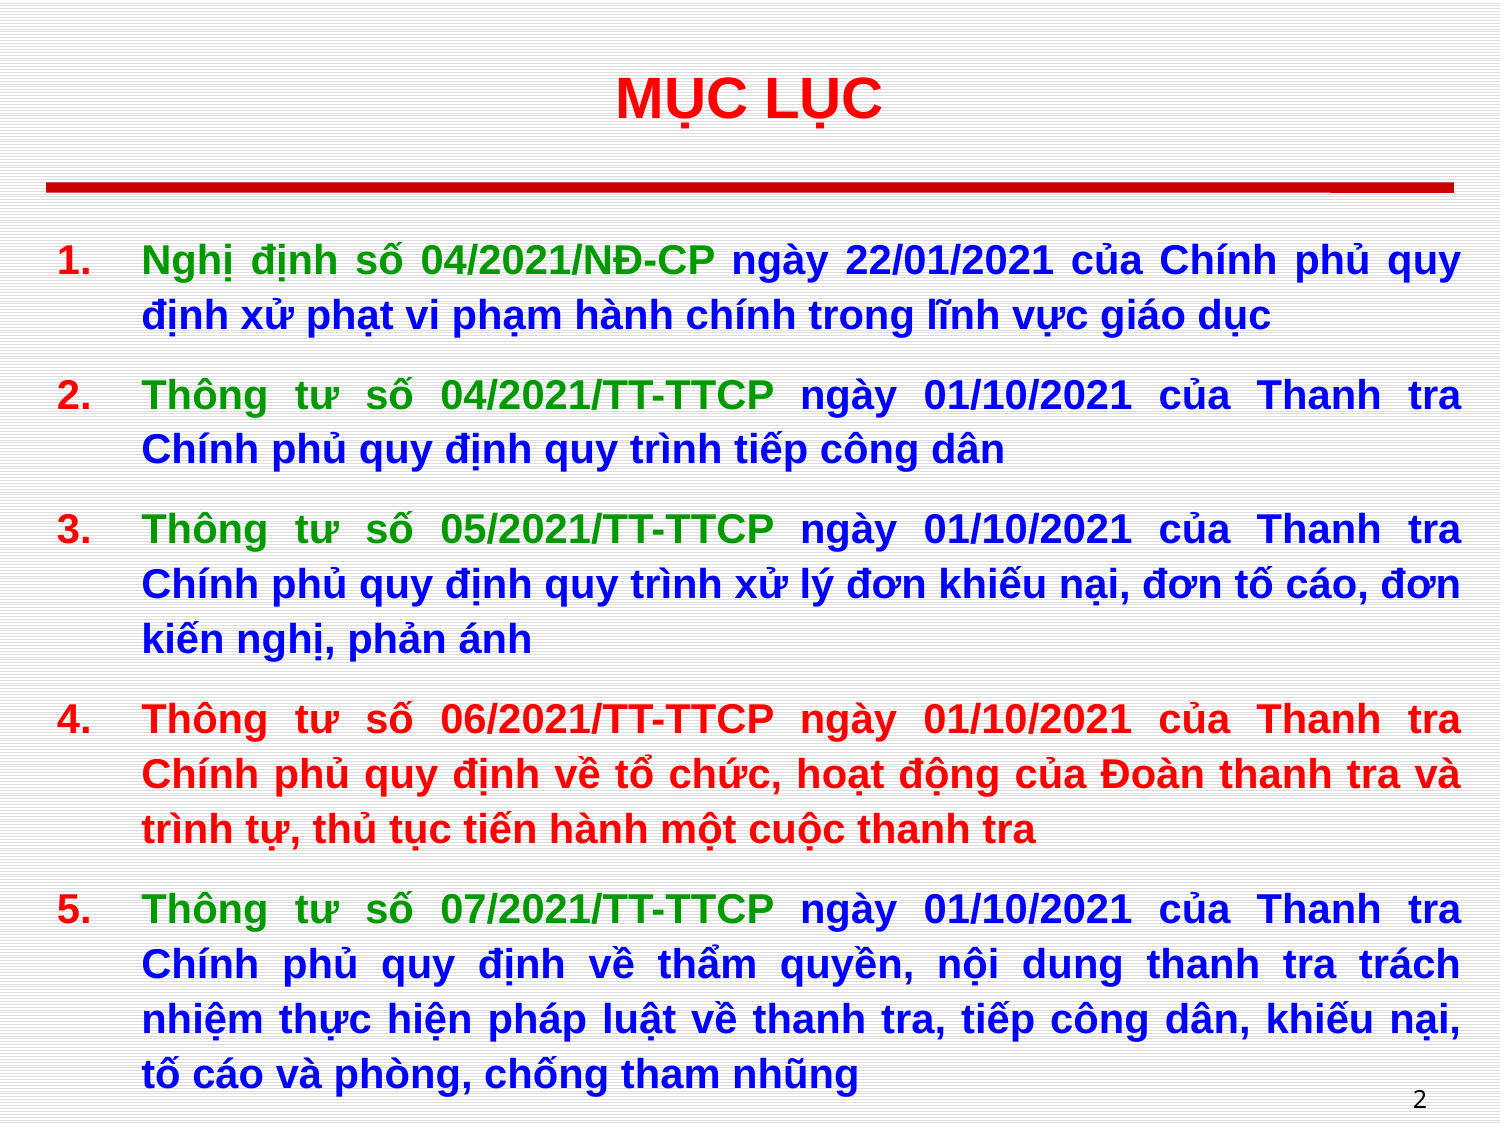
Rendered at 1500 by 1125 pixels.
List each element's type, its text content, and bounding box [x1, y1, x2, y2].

text_box Nghị định số 04/2021/NĐ-CP ngày 22/01/2021 của Chính phủ quy định xử phạt vi phạm hành chính trong lĩnh vực giáo dục Thông tư số 04/2021/TT-TTCP ngày 01/10/2021 của Thanh tra Chính phủ quy định quy trình tiếp công dân Thông tư số 05/2021/TT-TTCP ngày 01/10/2021 của Thanh tra Chính phủ quy định quy trình xử lý đơn khiếu nại, đơn tố cáo, đơn kiến nghị, phản ánh Thông tư số 06/2021/TT-TTCP ngày 01/10/2021 của Thanh tra Chính phủ quy định về tổ chức, hoạt động của Đoàn thanh tra và trình tự, thủ tục tiến hành một cuộc thanh tra Thông tư số 07/2021/TT-TTCP ngày 01/10/2021 của Thanh tra Chính phủ quy định về thẩm quyền, nội dung thanh tra trách nhiệm thực hiện pháp luật về thanh tra, tiếp công dân, khiếu nại, tố cáo và phòng, chống tham nhũng [23, 212, 1477, 1088]
title MỤC LỤC [75, 24, 1425, 163]
